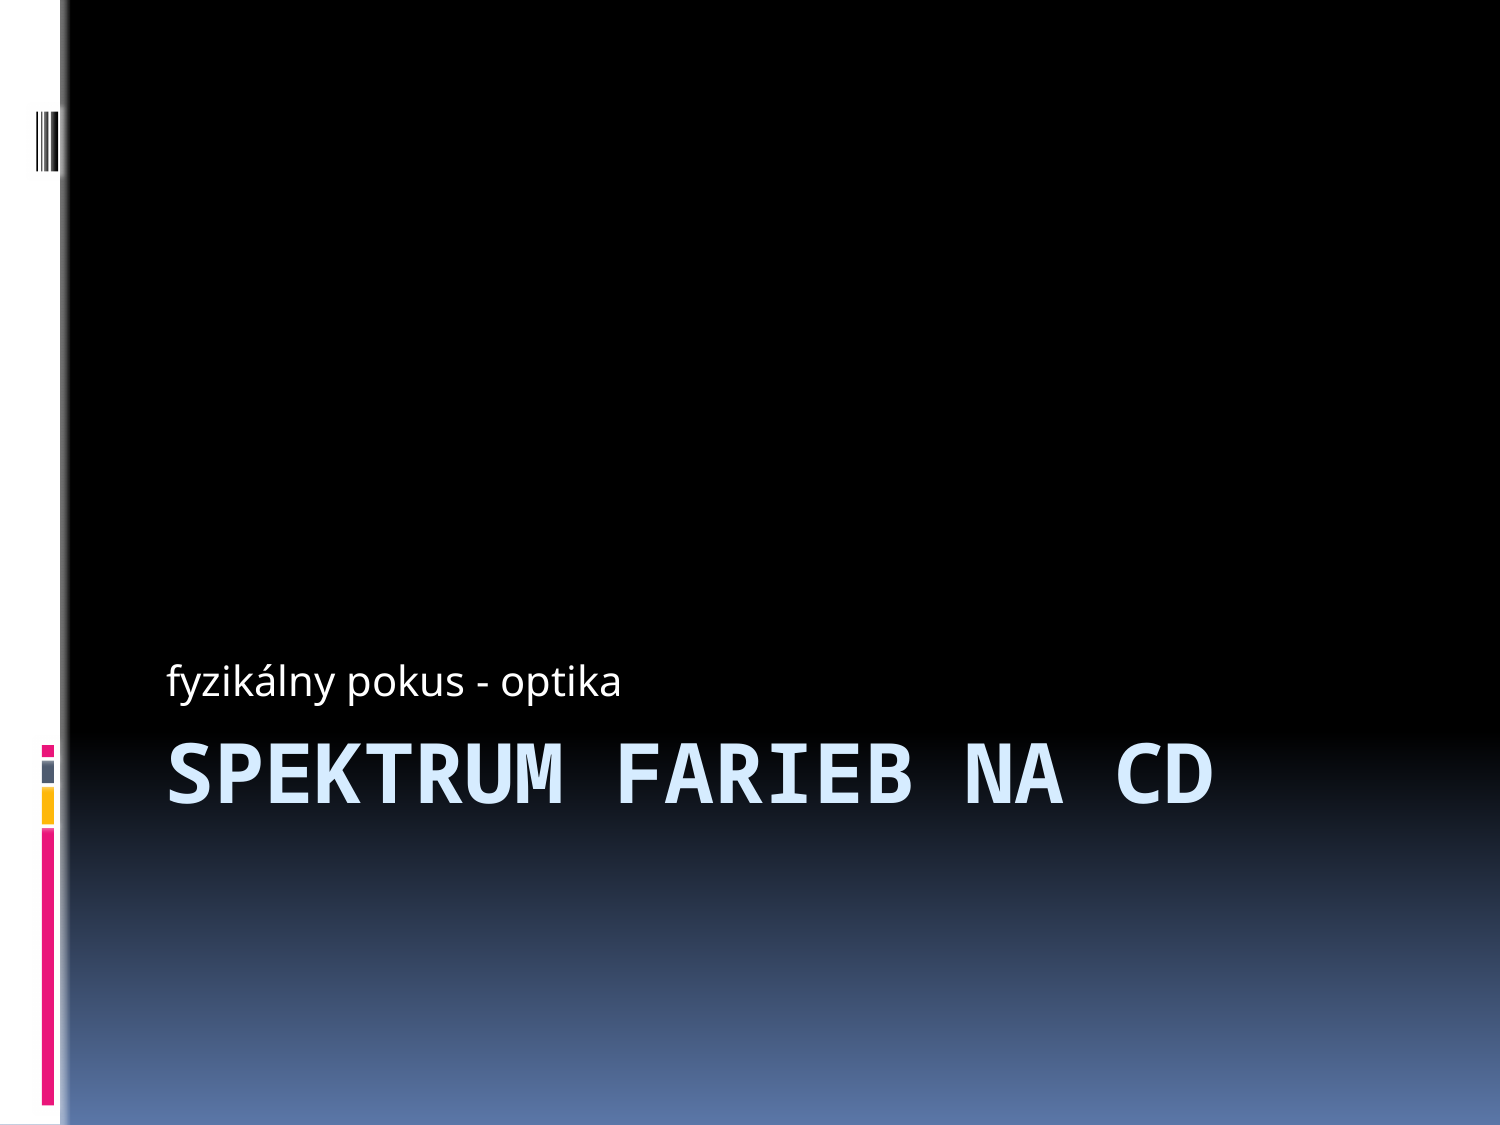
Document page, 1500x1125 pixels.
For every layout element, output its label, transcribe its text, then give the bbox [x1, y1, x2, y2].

title Spektrum farieb na CD [150, 713, 1425, 1037]
subtitle fyzikálny pokus - optika [150, 464, 1425, 713]
